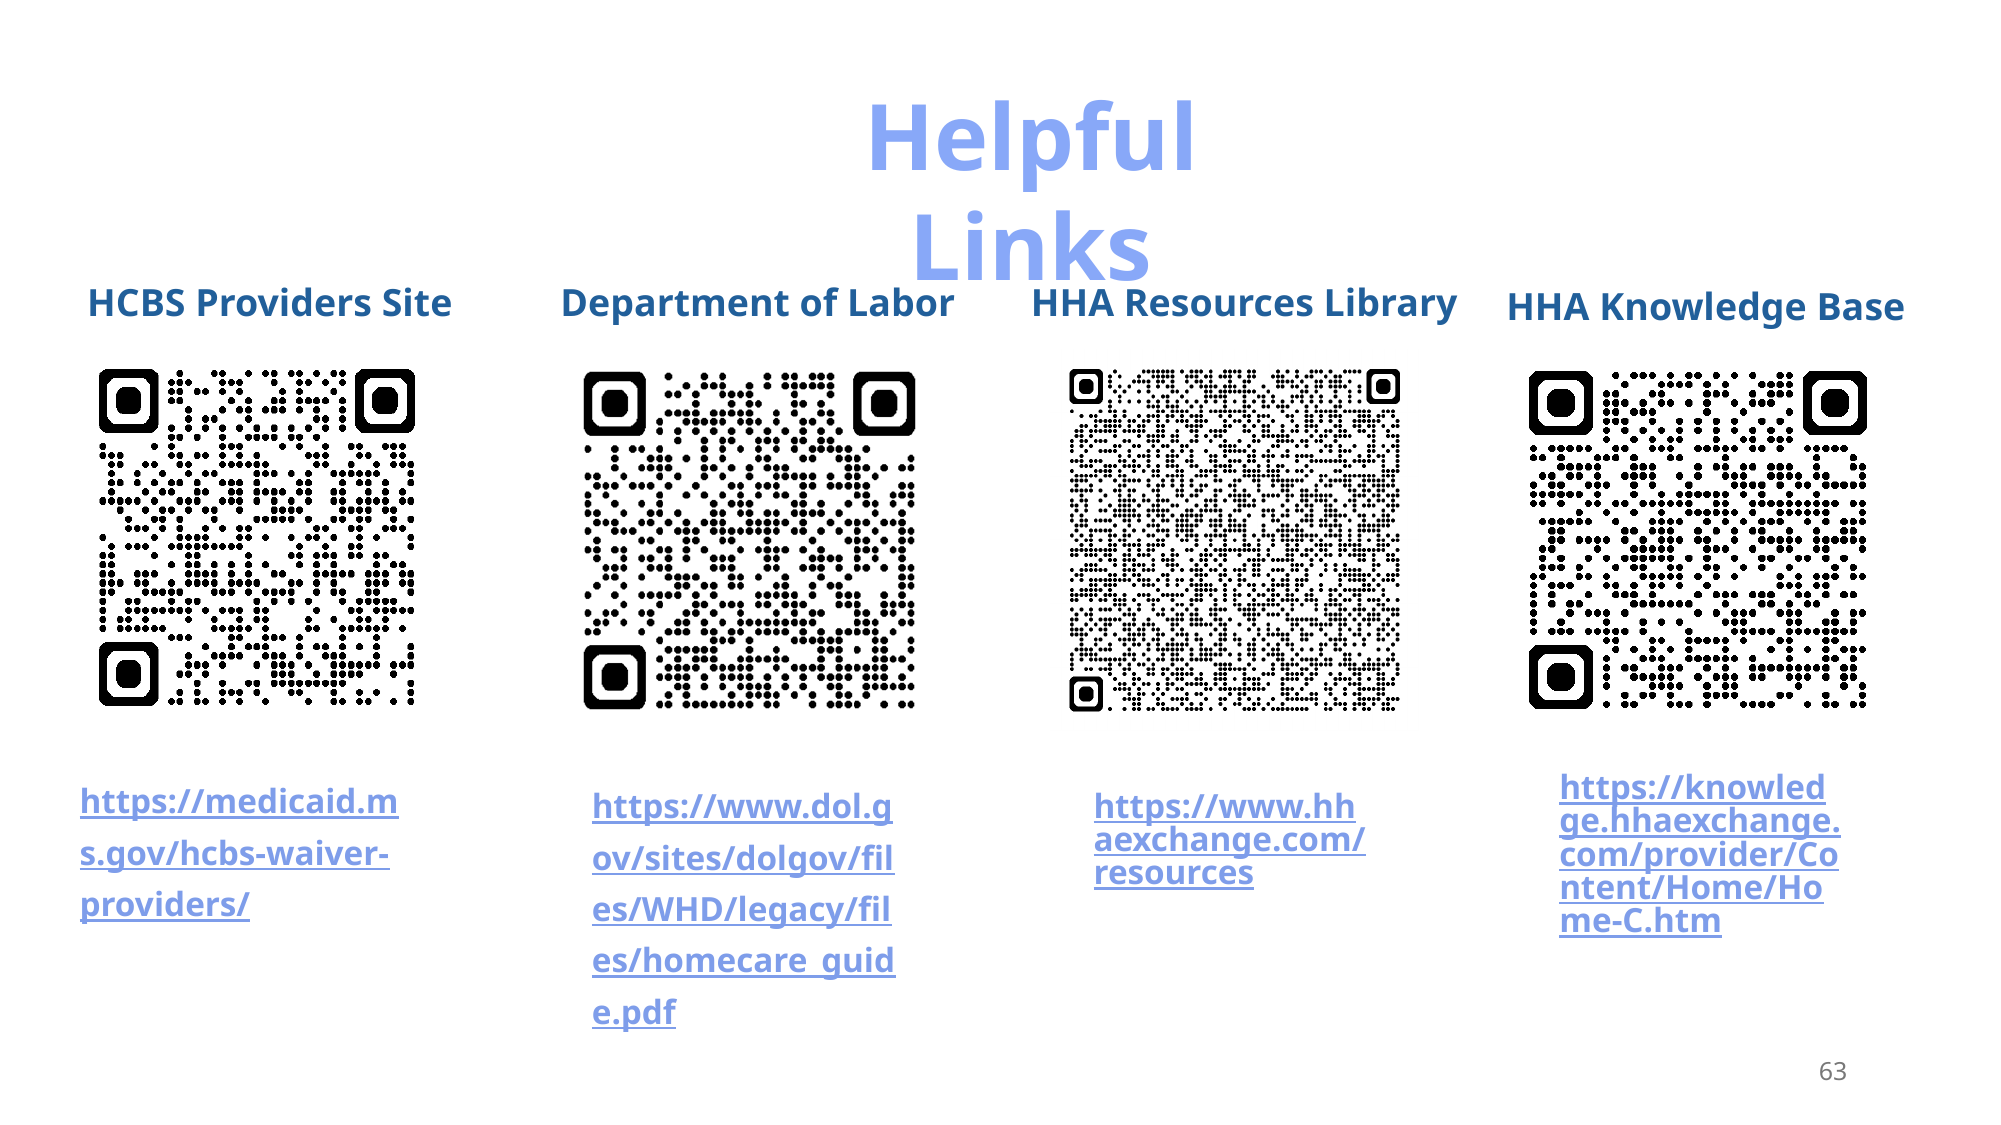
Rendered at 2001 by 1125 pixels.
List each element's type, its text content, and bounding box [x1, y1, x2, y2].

text_box https://www.dol.gov/sites/dolgov/files/WHD/legacy/files/homecare_guide.pdf [577, 759, 922, 838]
text_box HHA Knowledge Base [1491, 275, 1921, 335]
picture [1049, 348, 1419, 732]
text_box https://www.hhaexchange.com/resources [1078, 777, 1391, 838]
text_box https://medicaid.ms.gov/hcbs-waiver-providers/ [64, 755, 423, 834]
text_box https://knowledge.hhaexchange.com/provider/Content/Home/Home-C.htm [1544, 758, 1857, 819]
picture [1492, 334, 1903, 746]
text_box [64, 332, 449, 742]
text_box [547, 335, 951, 745]
text_box Helpful Links [727, 71, 1335, 352]
slide_number 63 [1412, 1042, 1863, 1103]
text_box Department of Labor [545, 271, 971, 332]
text_box HCBS Providers Site [72, 271, 468, 332]
text_box HHA Resources Library [1015, 271, 1473, 332]
